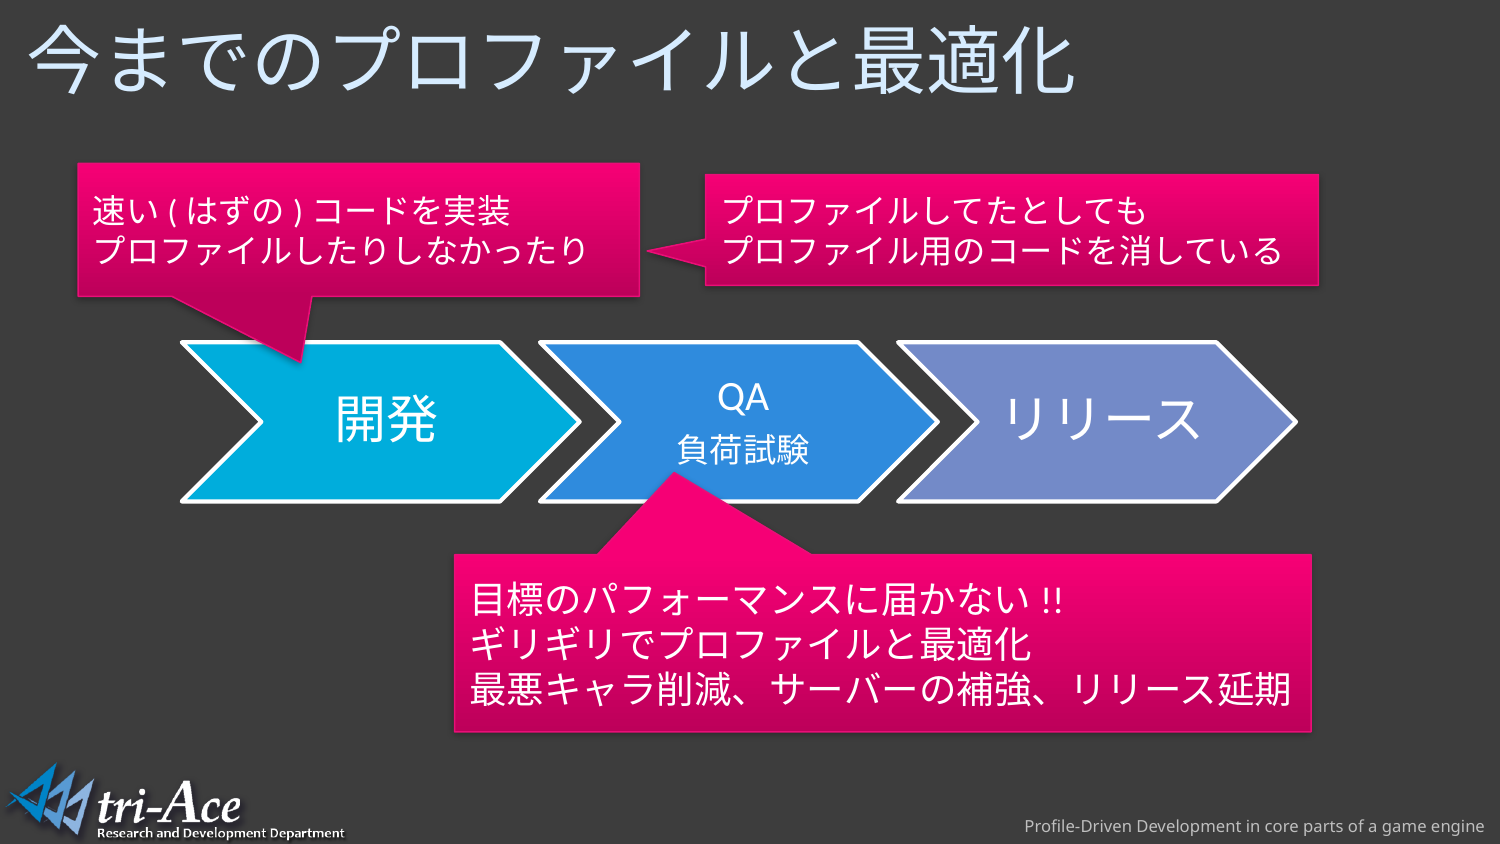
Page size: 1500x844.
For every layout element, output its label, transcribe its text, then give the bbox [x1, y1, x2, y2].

picture [0, 757, 352, 844]
text_box 速い(はずの)コードを実装 プロファイルしたりしなかったり [77, 162, 641, 303]
text_box 目標のパフォーマンスに届かない!! ギリギリでプロファイルと最適化 最悪キャラ削減、サーバーの補強、リリース延期 [453, 547, 1312, 733]
title 今までのプロファイルと最適化 [11, 5, 1481, 105]
text_box プロファイルしてたとしても プロファイル用のコードを消している [646, 173, 1320, 287]
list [181, 303, 1297, 541]
